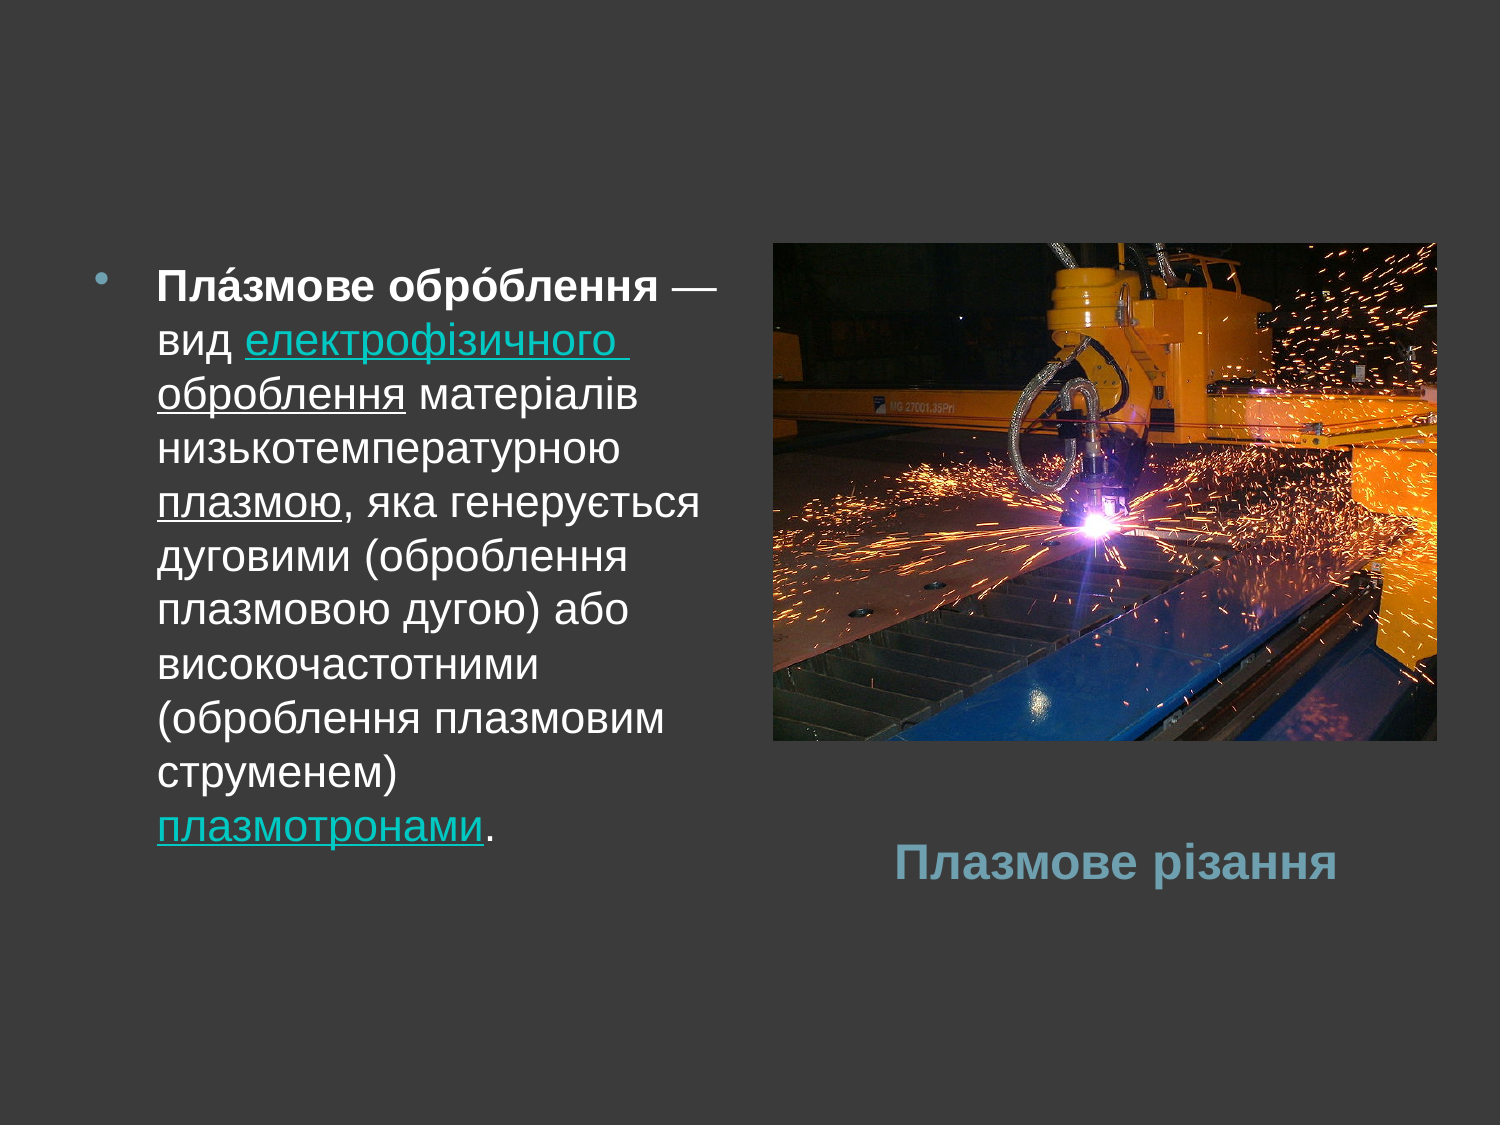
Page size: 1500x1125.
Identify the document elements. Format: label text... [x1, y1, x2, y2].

list Пла́змове обро́блення — вид електрофізичного оброблення матеріалів низькотемпературною плазмою, яка генерується дуговими (оброблення плазмовою дугою) або високочастотними (оброблення плазмовим струменем) плазмотронами. [75, 248, 738, 896]
list Плазмове різання [879, 822, 1500, 960]
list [773, 243, 1437, 741]
